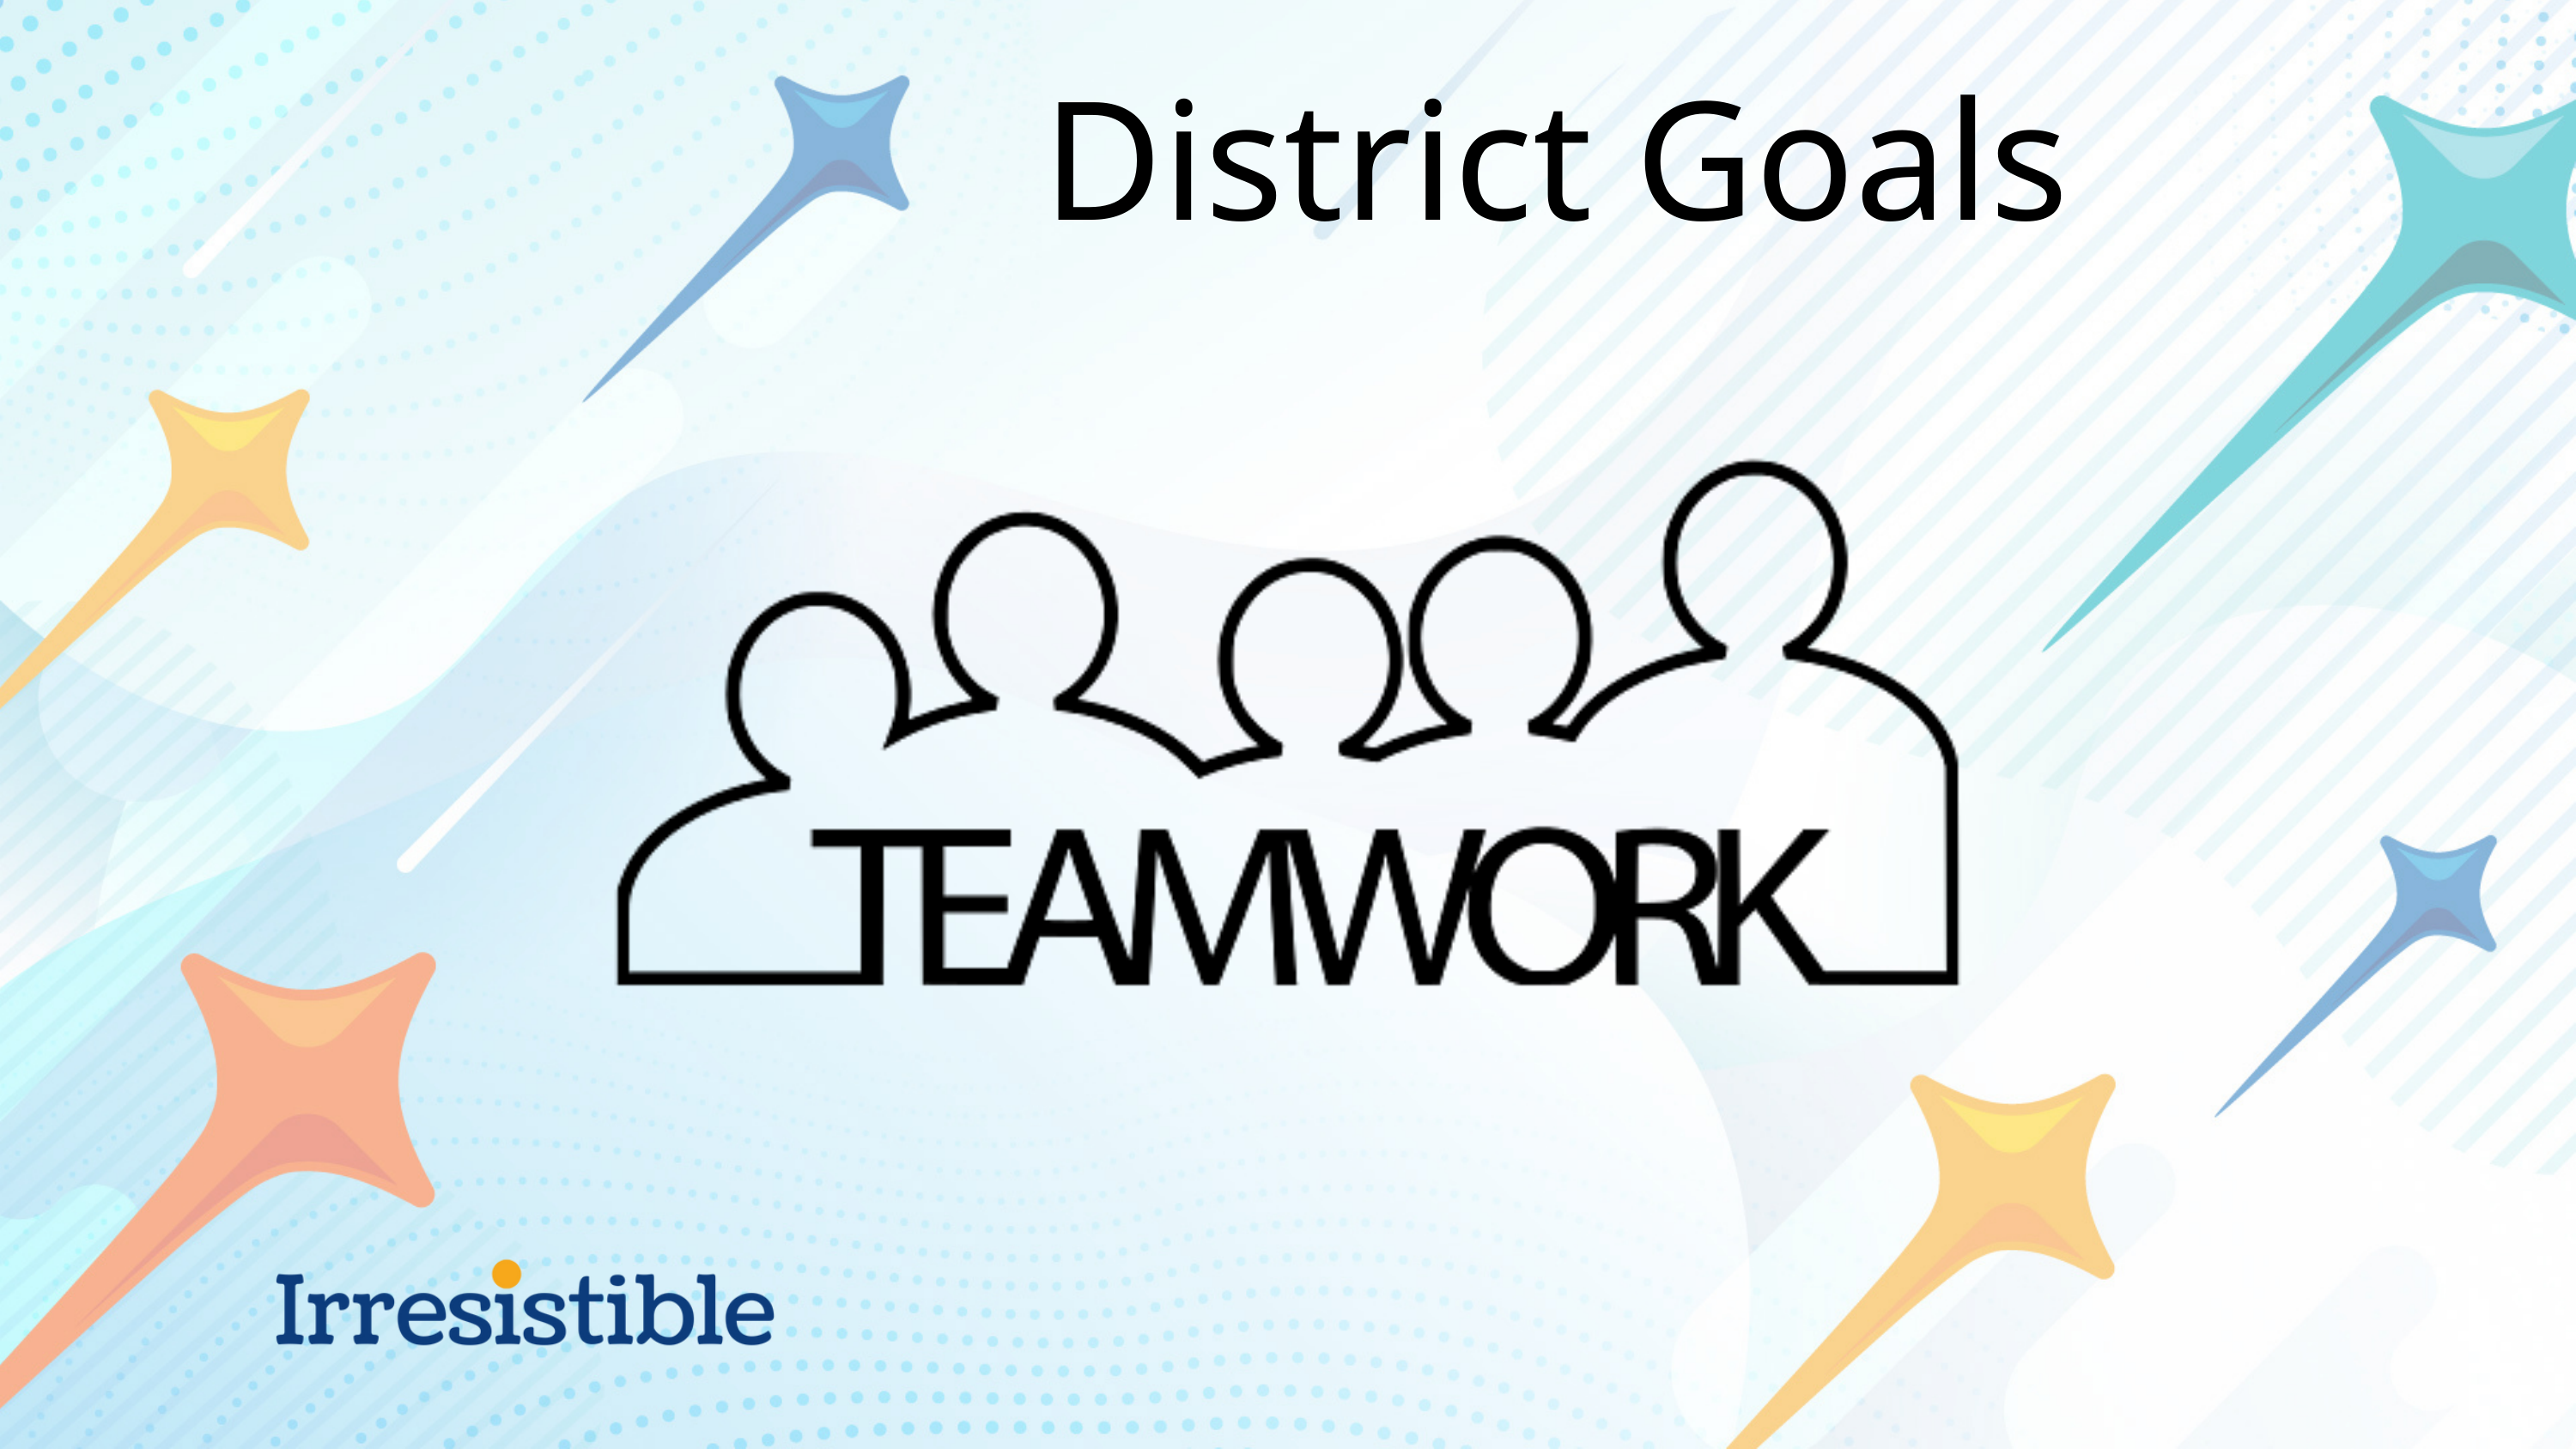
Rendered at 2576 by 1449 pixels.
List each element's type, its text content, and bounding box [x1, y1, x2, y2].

text_box District Goals [1009, 22, 2102, 253]
text_box [565, 443, 2013, 1009]
text_box [0, 0, 2576, 1449]
text_box [262, 1073, 787, 1449]
